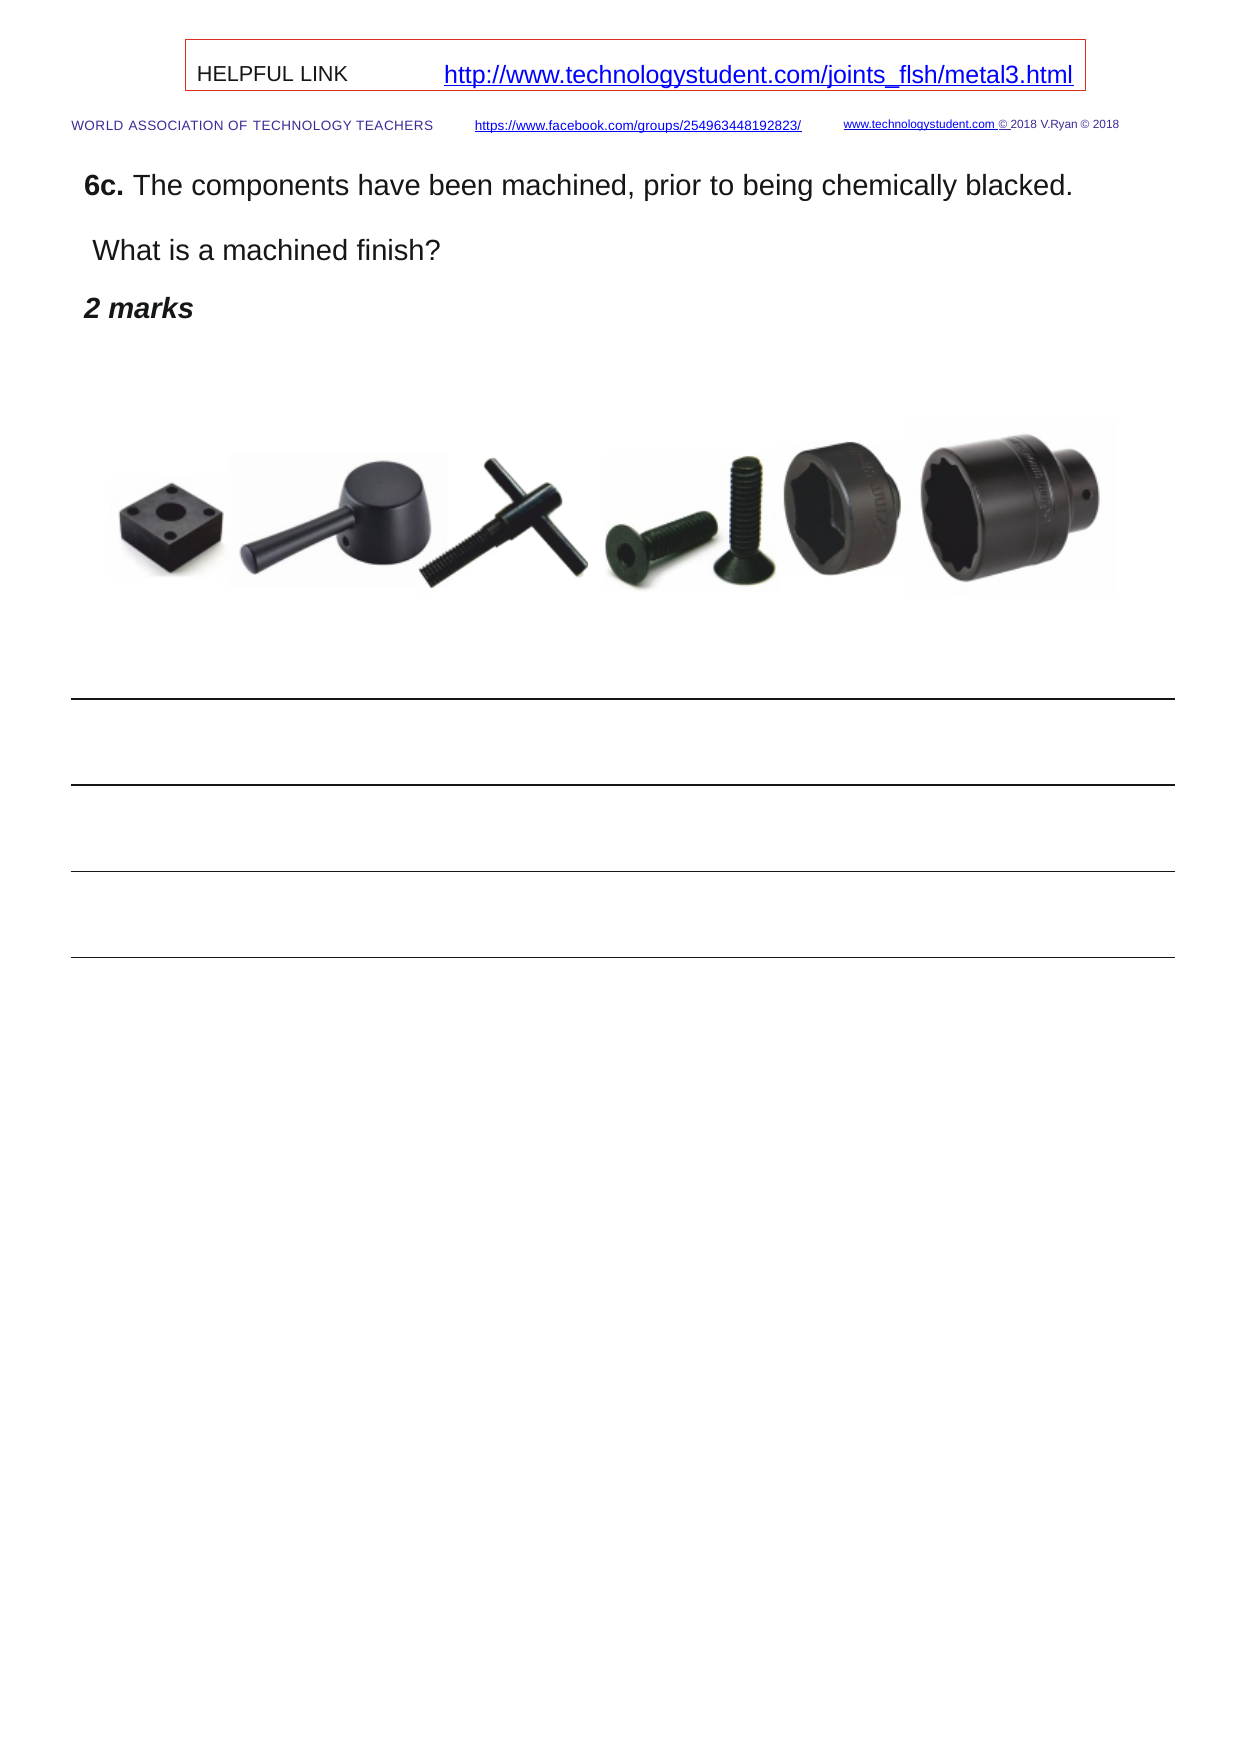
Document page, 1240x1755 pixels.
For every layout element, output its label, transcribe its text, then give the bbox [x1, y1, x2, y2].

text_box [110, 419, 1117, 598]
text_box HELPFUL LINK http://www.technologystudent.com/joints_ﬂsh/metal3.html [185, 39, 1086, 91]
text_box WORLD ASSOCIATION OF TECHNOLOGY TEACHERS https://www.facebook.com/groups/254963448192823/ www.technologystudent.com © 2018 V.Ryan © 2018 6c. The components have been machined, prior to being chemically blacked. What is a machined ﬁnish? 2 marks [63, 107, 1179, 325]
